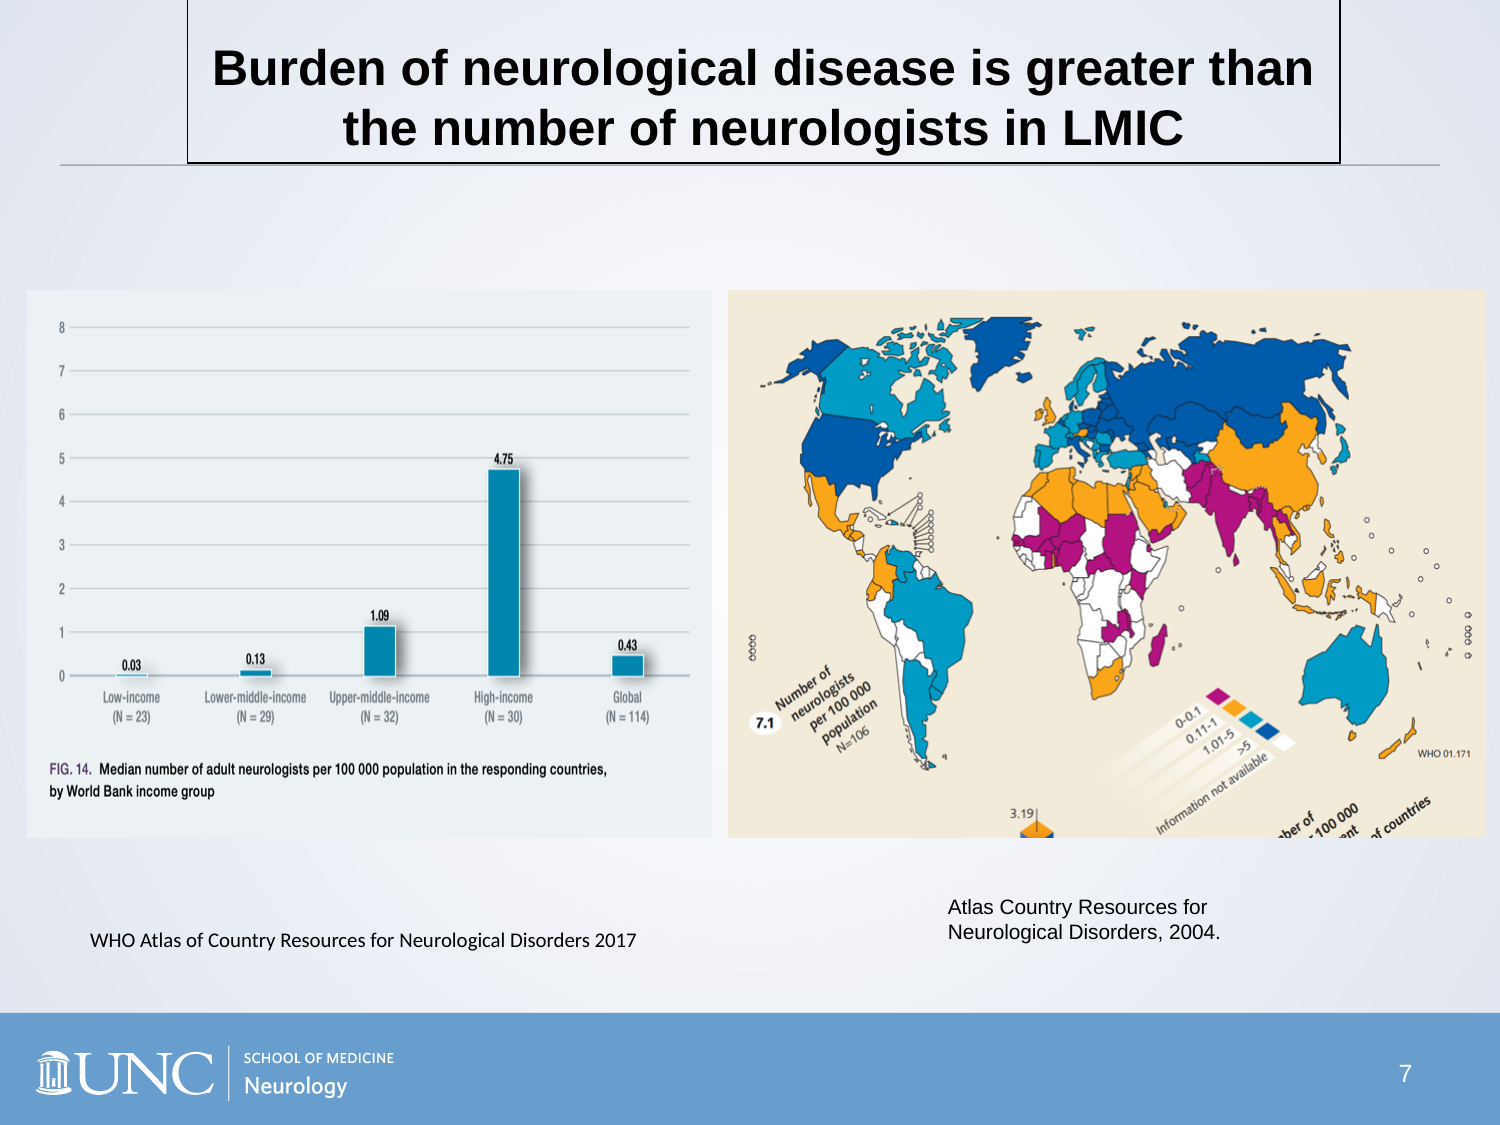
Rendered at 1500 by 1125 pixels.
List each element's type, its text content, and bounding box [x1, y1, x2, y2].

picture [12, 1010, 425, 1122]
text_box Atlas Country Resources for Neurological Disorders, 2004. [933, 885, 1282, 951]
title Burden of neurological disease is greater than the number of neurologists in LMIC [187, 0, 1341, 164]
picture [26, 289, 712, 838]
text_box WHO Atlas of Country Resources for Neurological Disorders 2017 [75, 918, 663, 959]
picture [728, 289, 1486, 838]
